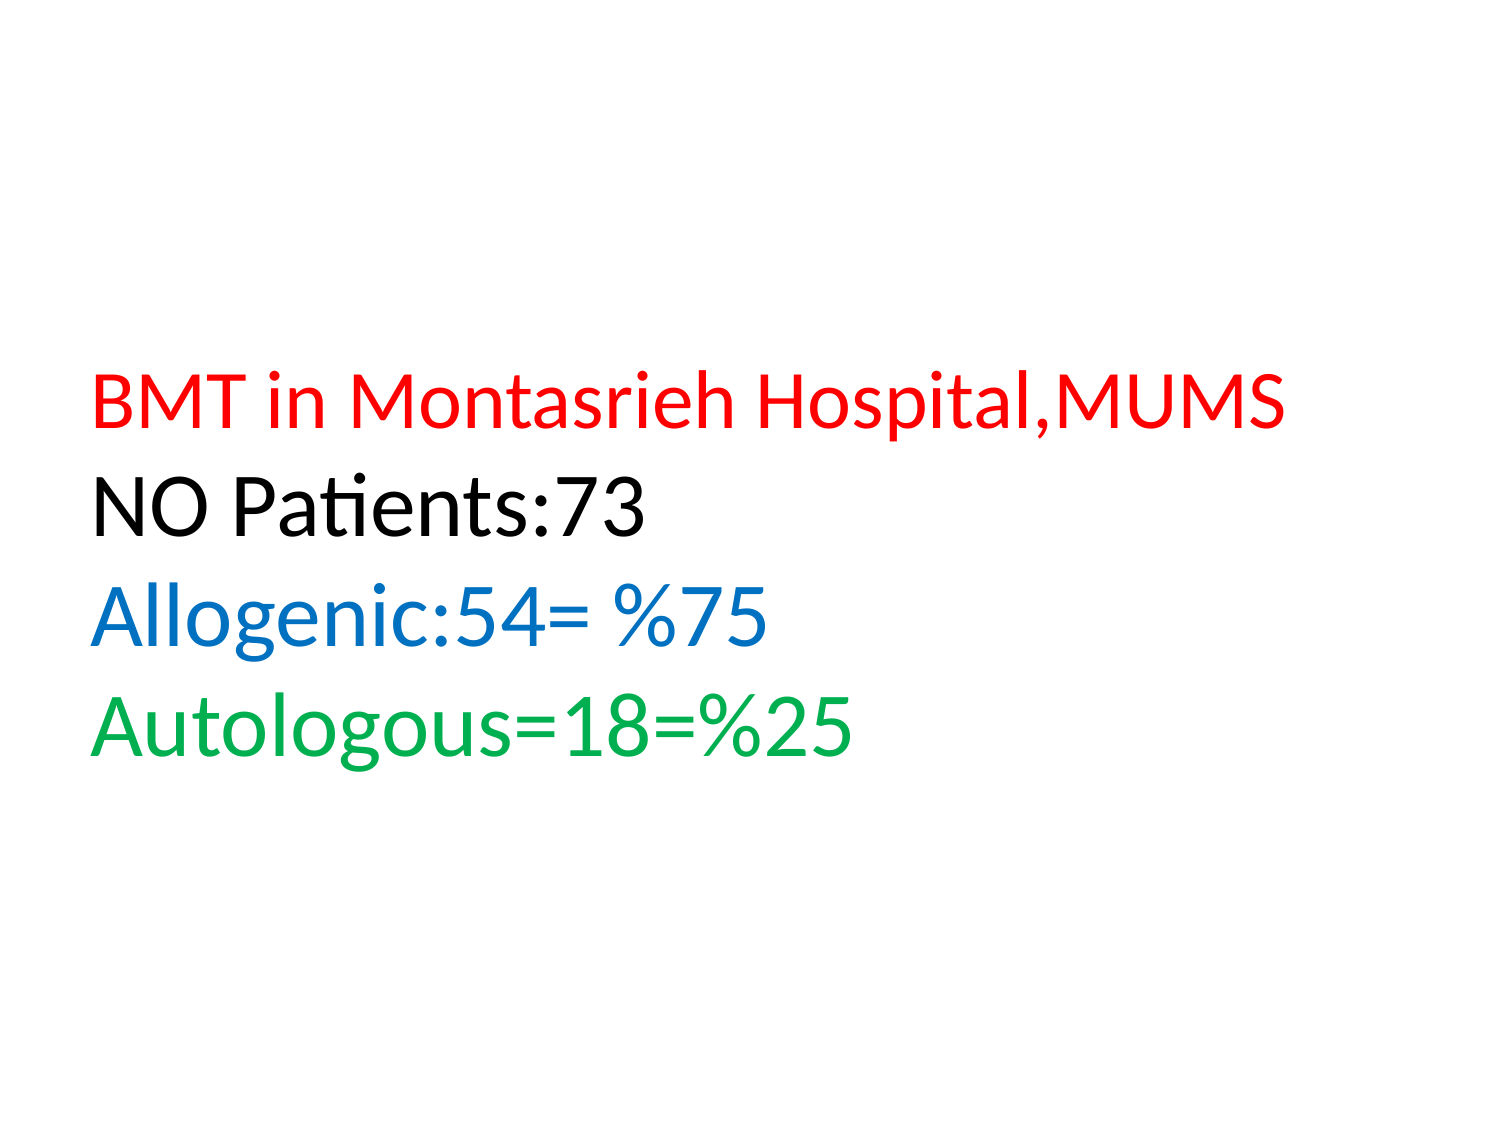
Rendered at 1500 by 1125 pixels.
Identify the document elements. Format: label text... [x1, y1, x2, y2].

title BMT in Montasrieh Hospital,MUMS NO Patients:73 Allogenic:54= %75 Autologous=18=%25 [75, 45, 1425, 1075]
